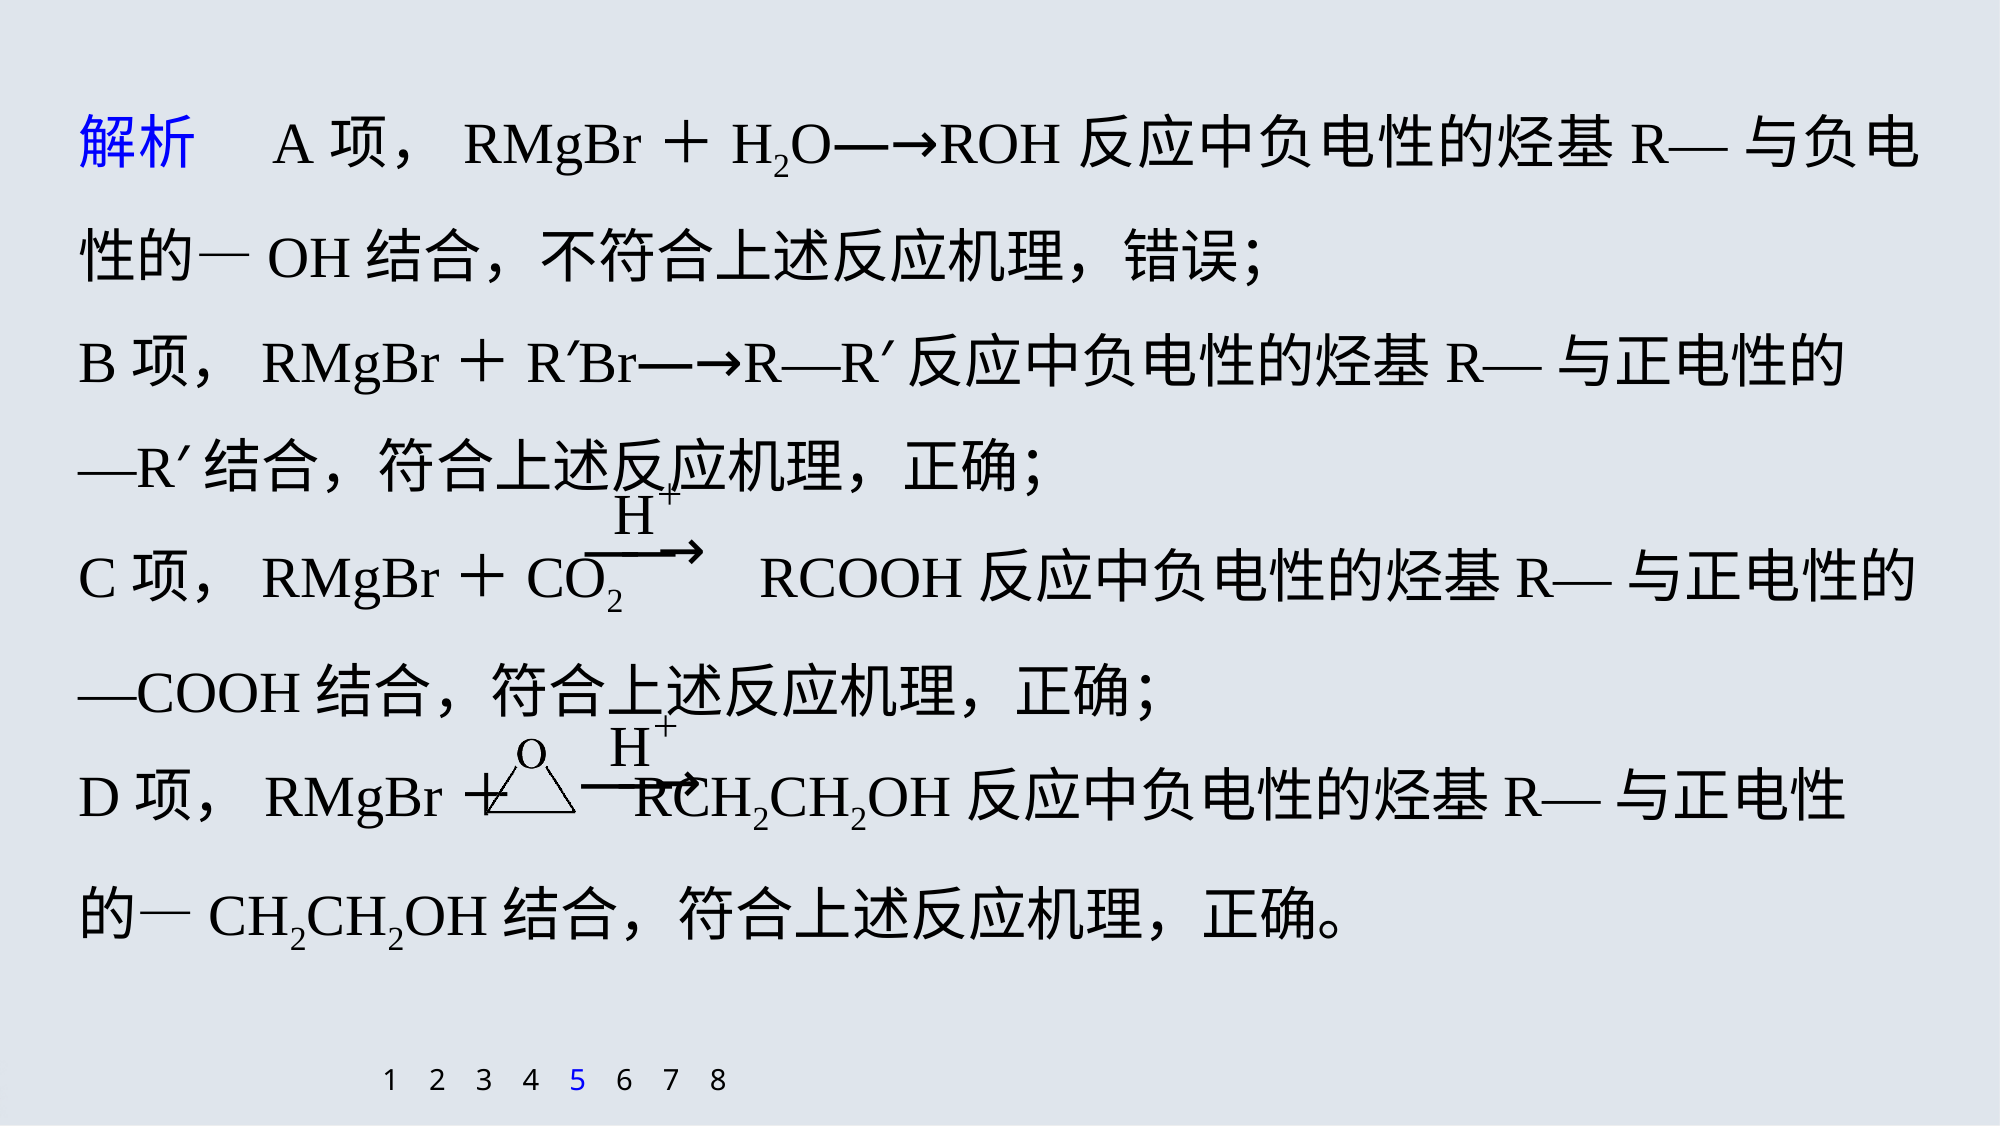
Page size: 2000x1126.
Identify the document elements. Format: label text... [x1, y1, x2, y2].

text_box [582, 466, 806, 598]
text_box 8 [698, 1052, 739, 1106]
text_box 4 [510, 1052, 552, 1106]
text_box 2 [417, 1052, 458, 1106]
text_box 5 [557, 1052, 598, 1106]
text_box 1 [370, 1052, 411, 1106]
text_box 3 [464, 1052, 505, 1106]
picture [482, 735, 578, 817]
text_box D项，RMgBr＋ RCH2CH2OH反应中负电性的烃基R—与正电性 的—CH2CH2OH结合，符合上述反应机理，正确。 [63, 710, 1936, 965]
text_box 7 [651, 1052, 692, 1106]
text_box 6 [604, 1052, 645, 1106]
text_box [578, 698, 803, 830]
text_box 解析 A项，RMgBr＋H2O―→ROH反应中负电性的烃基R—与负电性的—OH结合，不符合上述反应机理，错误； B项，RMgBr＋R′Br―→R—R′反应中负电性的烃基R—与正电性的 —R′结合，符合上述反应机理，正确； C项，RMgBr＋CO2 RCOOH反应中负电性的烃基R—与正电性的 —COOH结合，符合上述反应机理，正确； [63, 57, 1936, 710]
